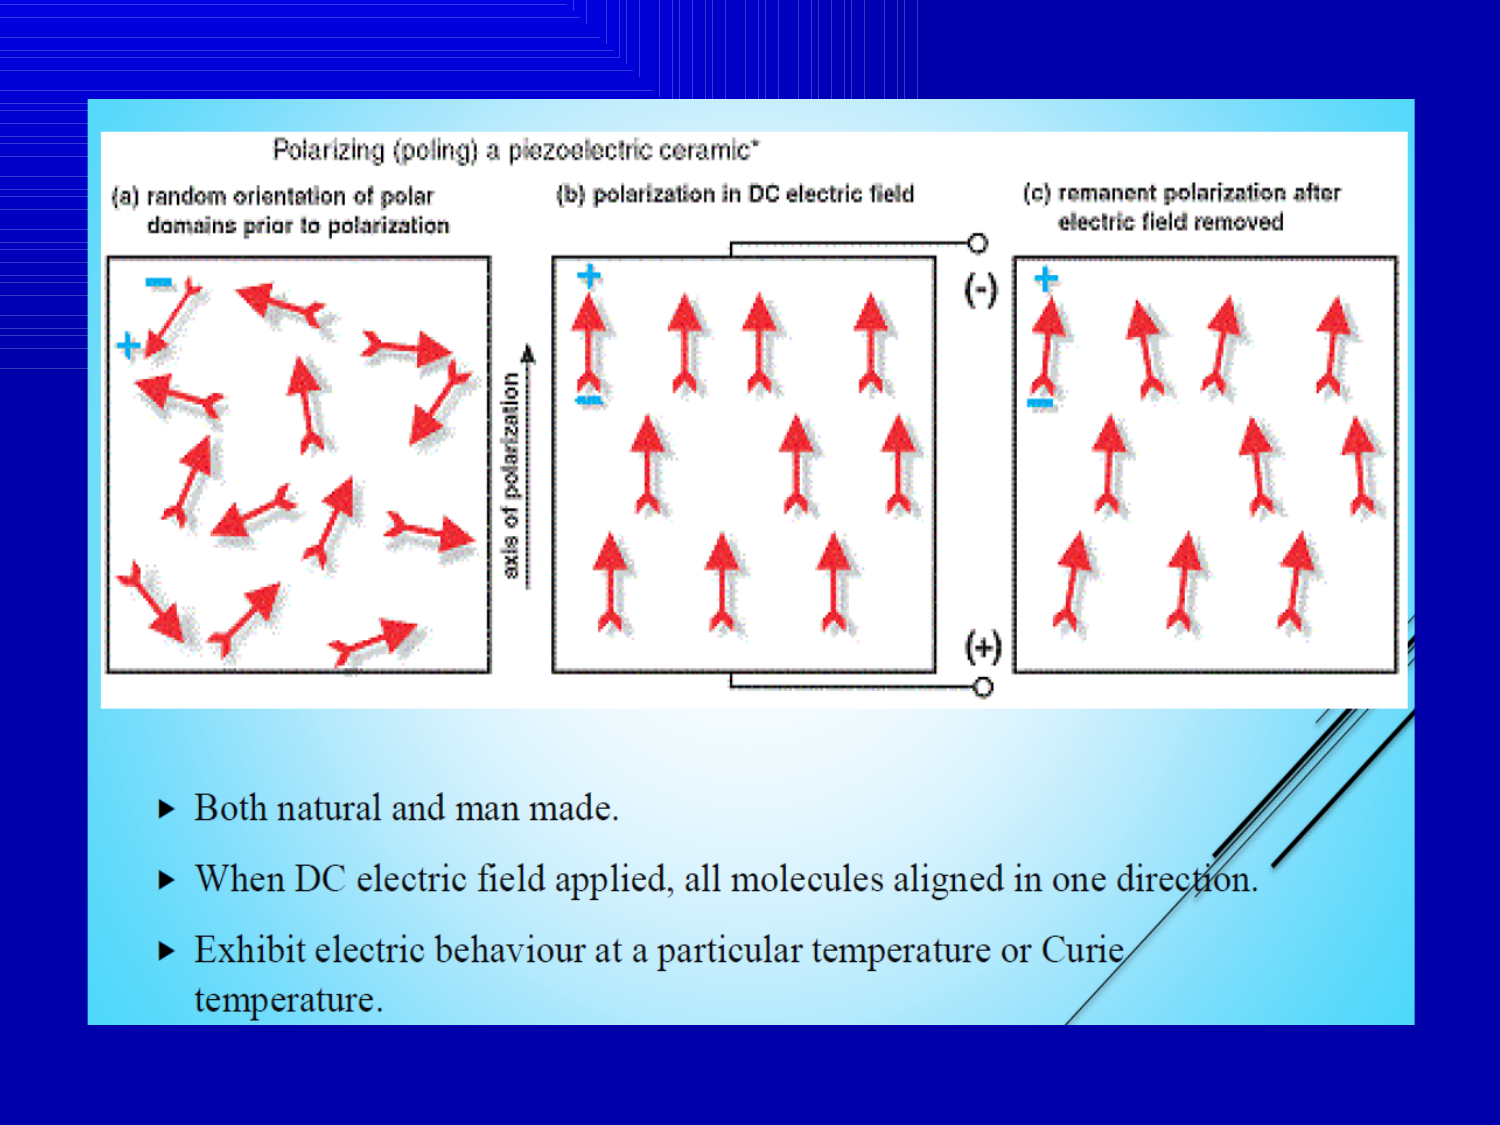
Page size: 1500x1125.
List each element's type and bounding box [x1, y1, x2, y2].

picture [87, 99, 1415, 1026]
